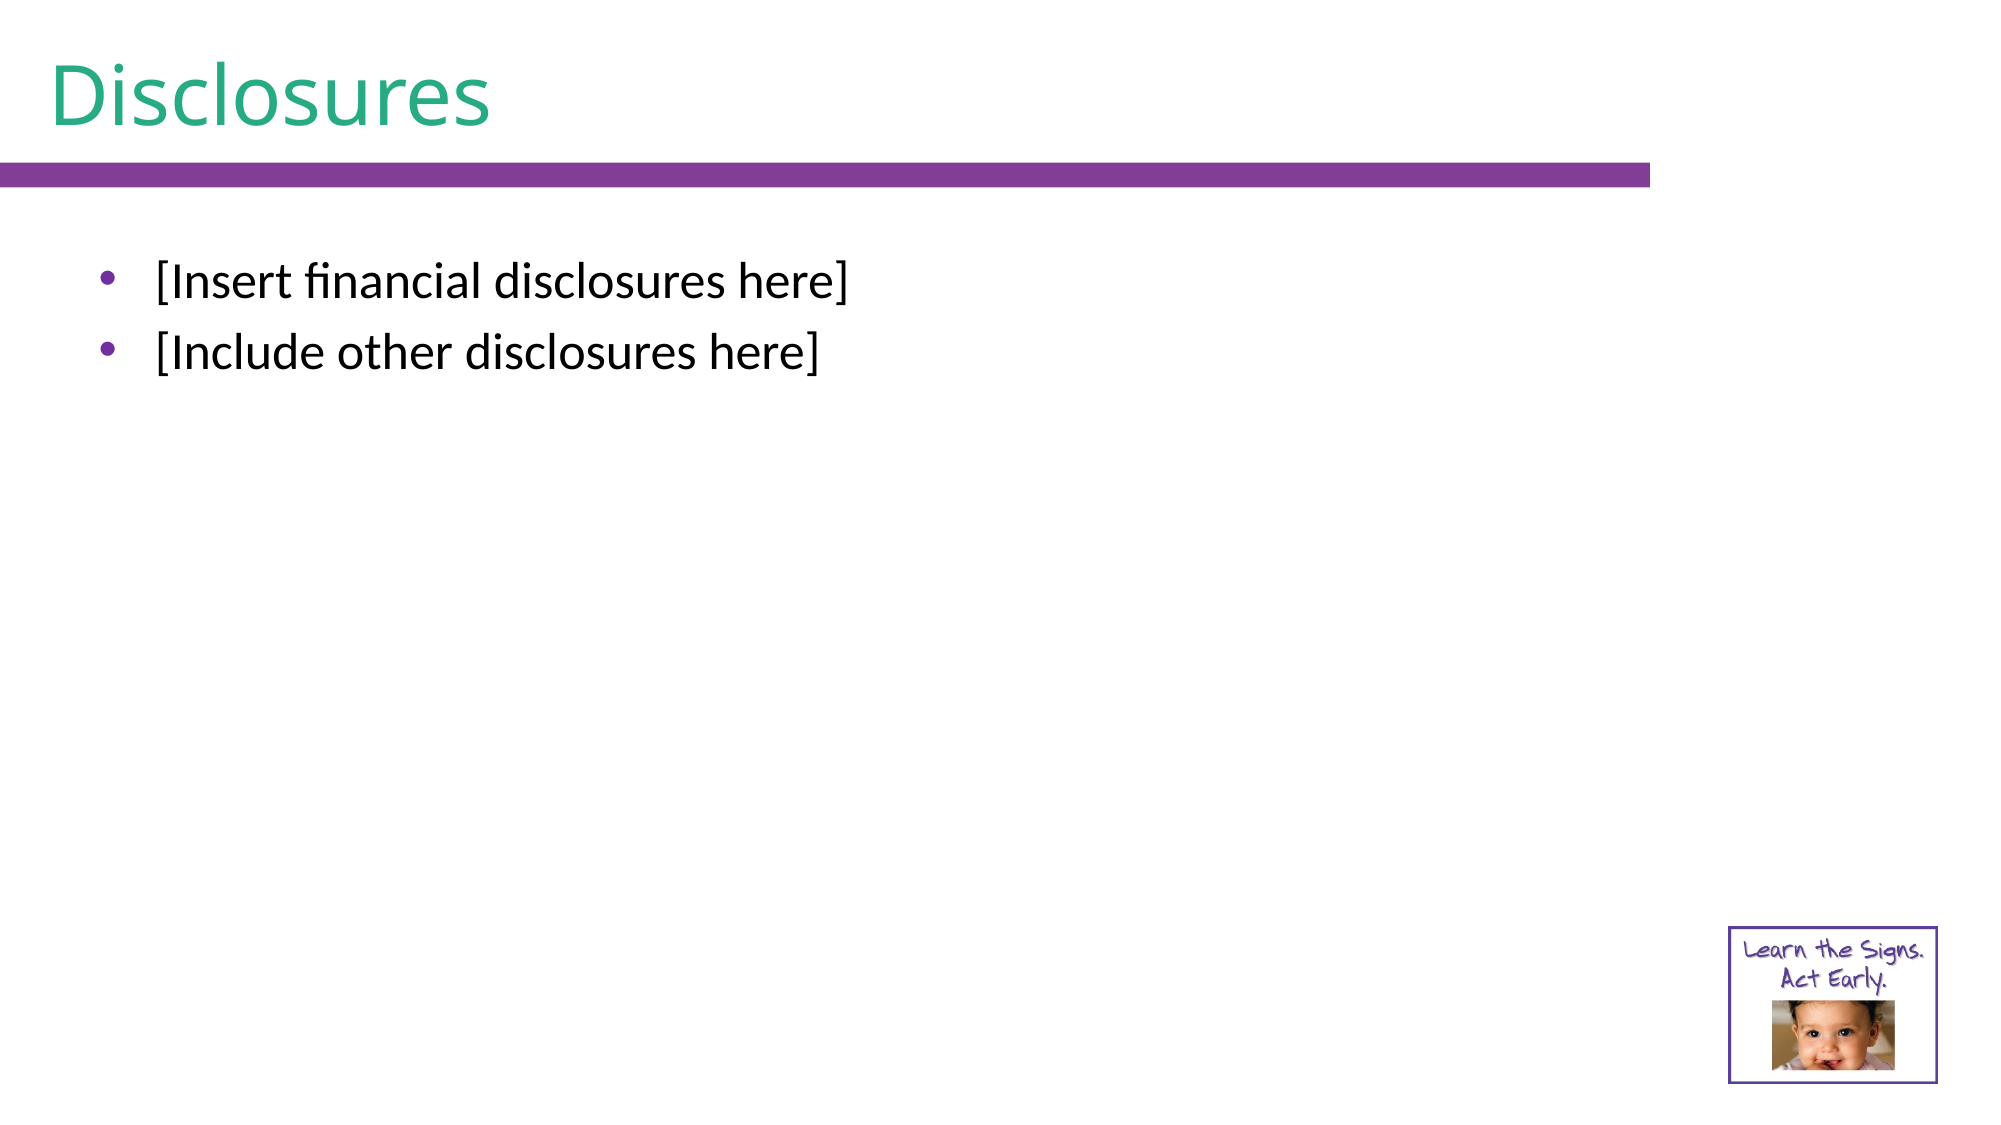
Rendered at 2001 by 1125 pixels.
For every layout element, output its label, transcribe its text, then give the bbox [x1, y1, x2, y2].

picture [1728, 926, 1938, 1084]
list [Insert financial disclosures here] [Include other disclosures here] [83, 234, 1917, 1075]
title Disclosures [33, 35, 1834, 149]
